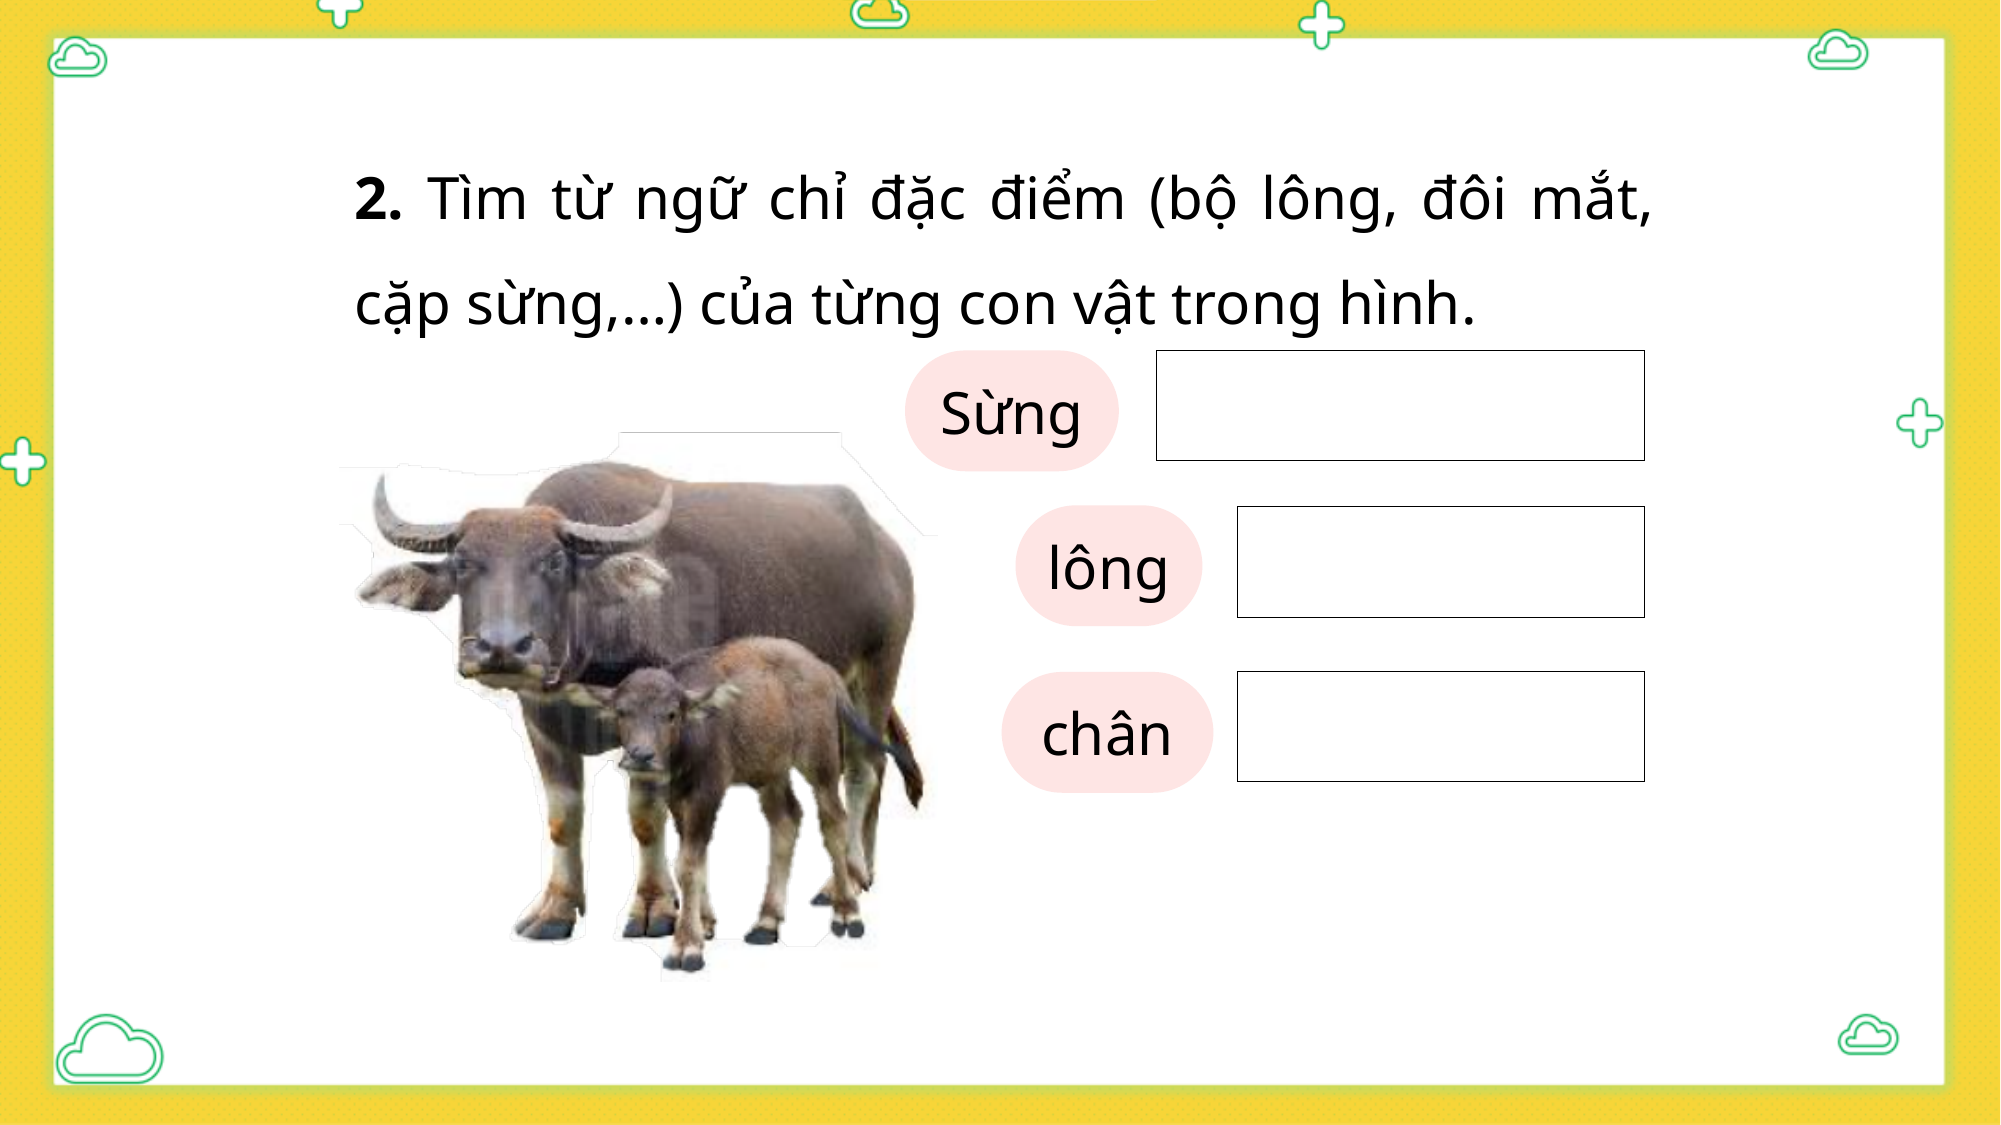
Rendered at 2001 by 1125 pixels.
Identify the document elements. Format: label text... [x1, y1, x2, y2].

text_box Sừng [902, 348, 1121, 474]
text_box 2. Tìm từ ngữ chỉ đặc điểm (bộ lông, đôi mắt, cặp sừng,…) của từng con vật trong hình. [340, 118, 1670, 344]
text_box lông [1013, 503, 1205, 629]
picture [0, 0, 2001, 1125]
text_box chân [999, 669, 1216, 795]
